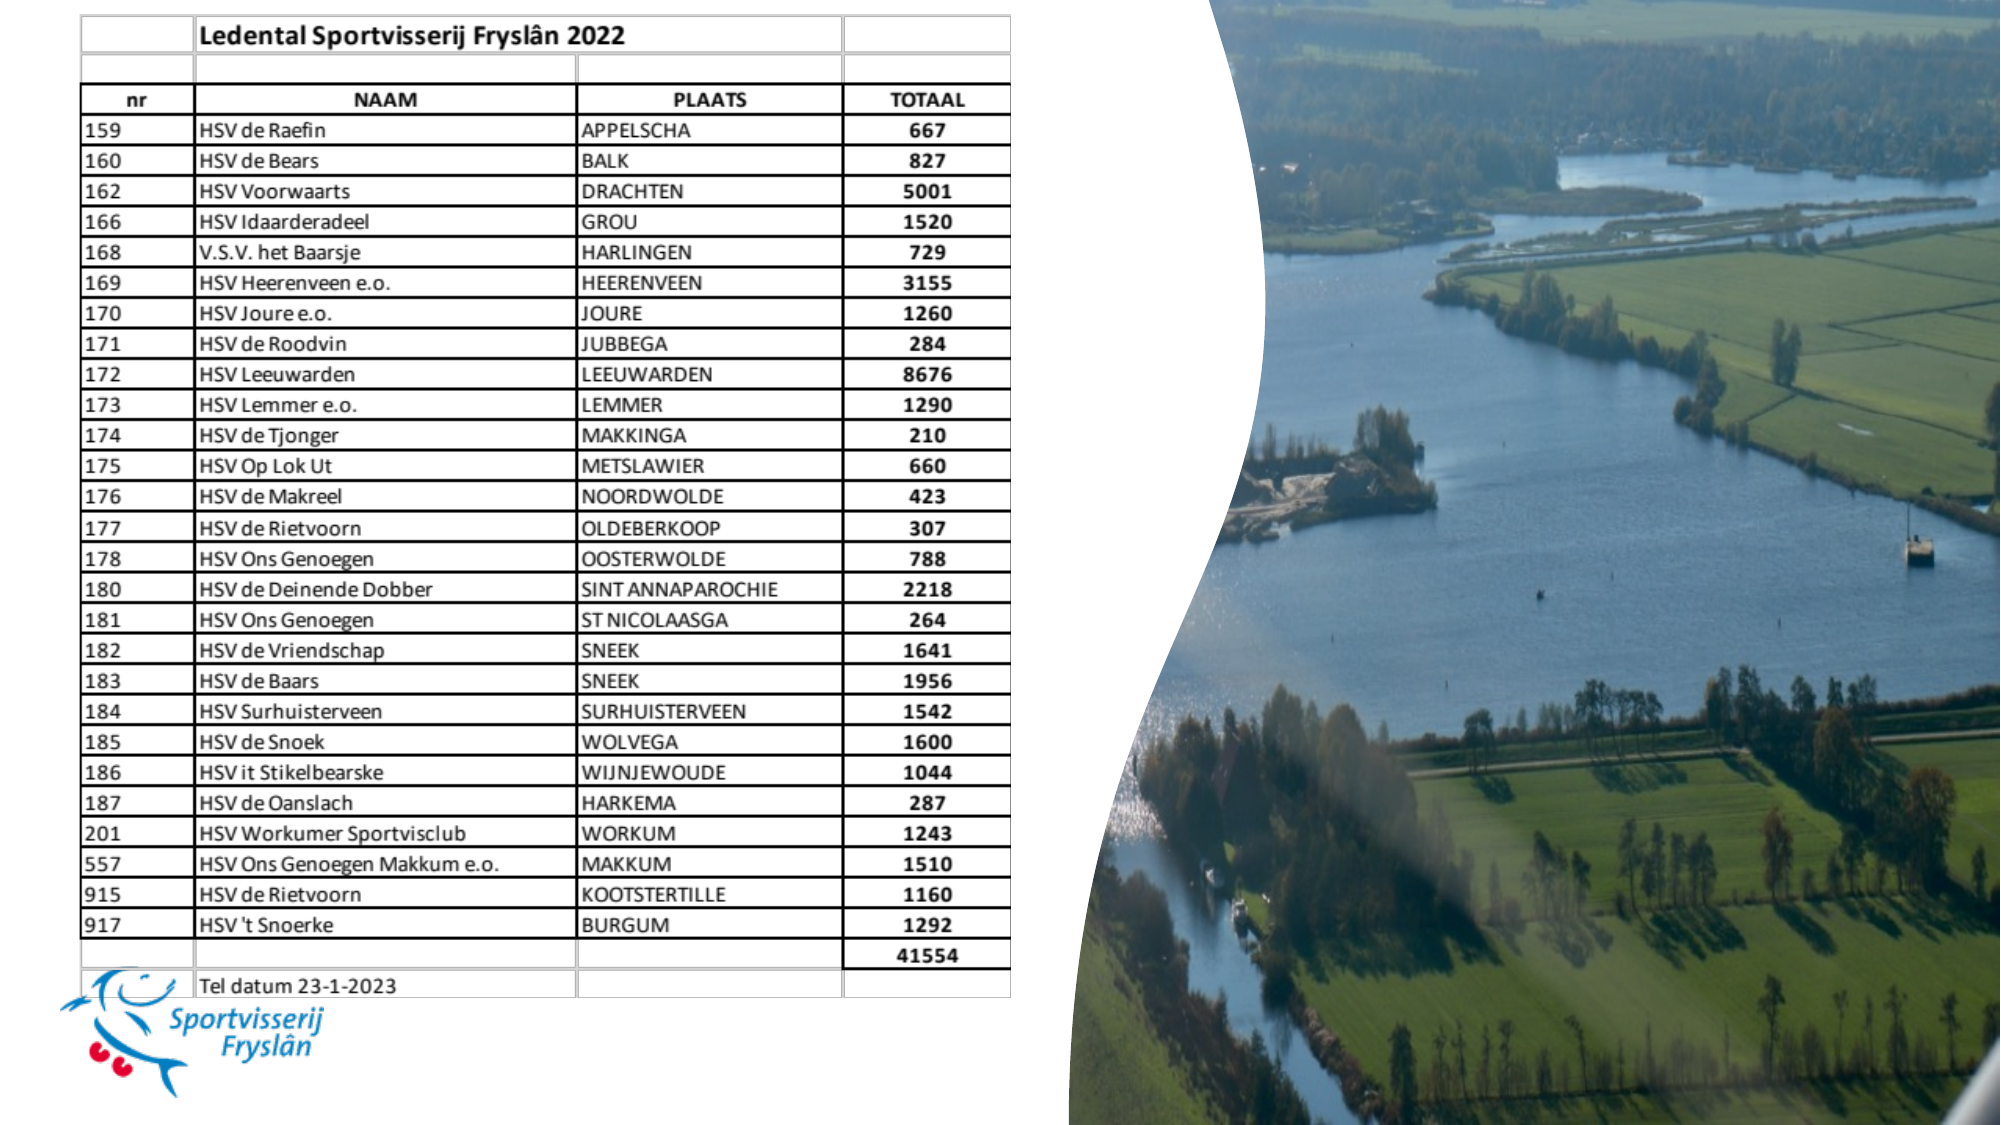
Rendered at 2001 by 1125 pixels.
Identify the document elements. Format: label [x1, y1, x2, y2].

text_box [79, 14, 1011, 998]
picture [60, 965, 324, 1098]
picture [1068, 0, 2000, 1125]
